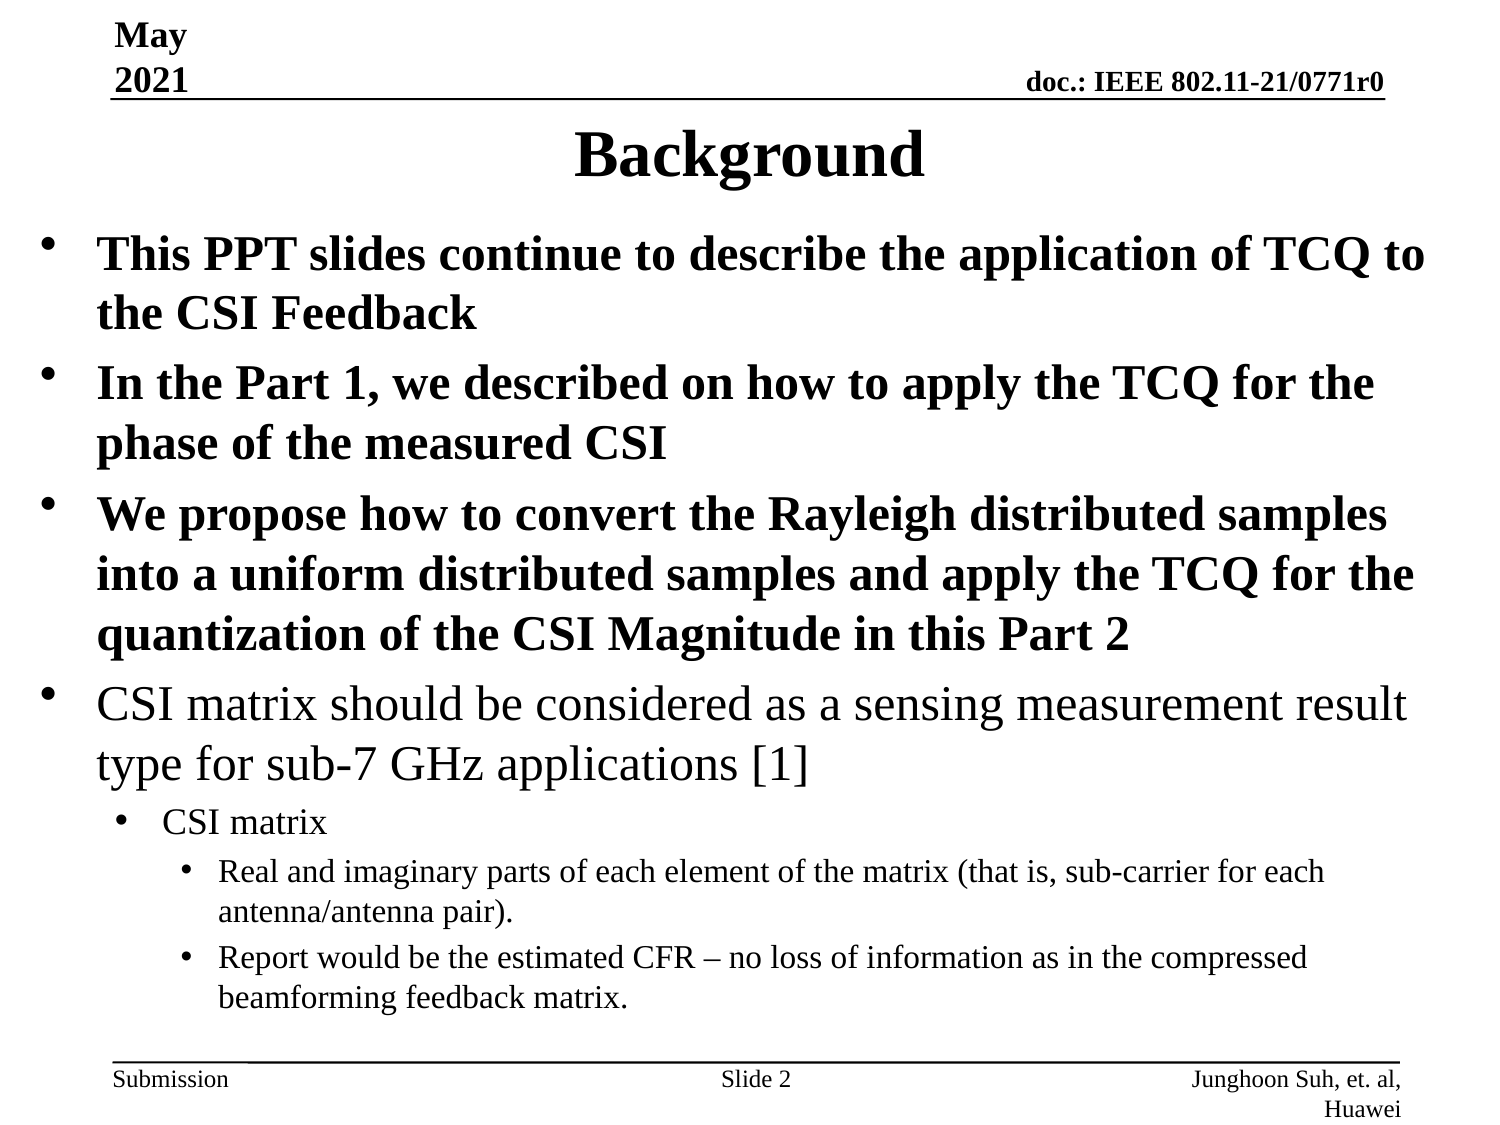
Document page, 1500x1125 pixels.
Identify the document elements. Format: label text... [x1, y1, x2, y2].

title Background [112, 99, 1388, 200]
slide_number Slide 2 [712, 1061, 800, 1093]
list This PPT slides continue to describe the application of TCQ to the CSI Feedback In the Part 1, we described on how to apply the TCQ for the phase of the measured CSI We propose how to convert the Rayleigh distributed samples into a uniform distributed samples and apply the TCQ for the quantization of the CSI Magnitude in this Part 2 CSI matrix should be considered as a sensing measurement result type for sub-7 GHz applications [1] CSI matrix Real and imaginary parts of each element of the matrix (that is, sub-carrier for each antenna/antenna pair). Report would be the estimated CFR – no loss of information as in the compressed beamforming feedback matrix. [24, 212, 1475, 1013]
footer Junghoon Suh, et. al, Huawei [1124, 1061, 1402, 1093]
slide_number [114, 54, 265, 101]
